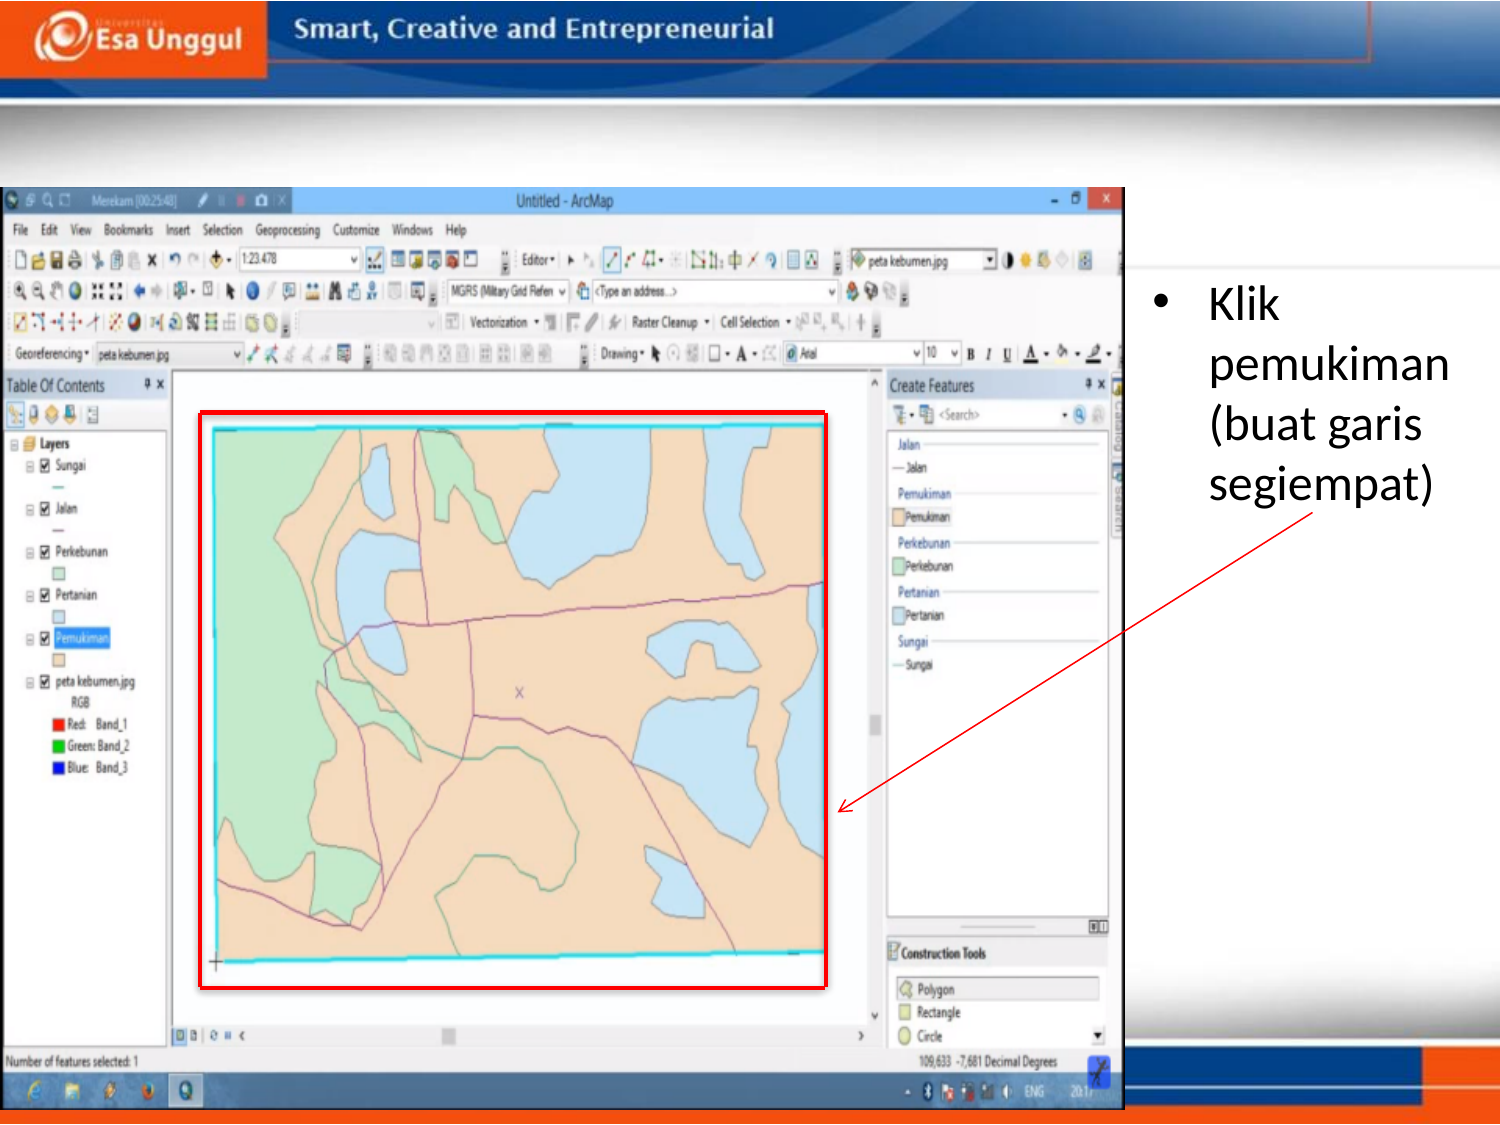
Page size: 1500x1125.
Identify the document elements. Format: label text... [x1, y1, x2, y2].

list Klik pemukiman (buat garis segiempat) [1137, 262, 1475, 1005]
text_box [837, 512, 1313, 813]
picture [0, 1, 1500, 1124]
